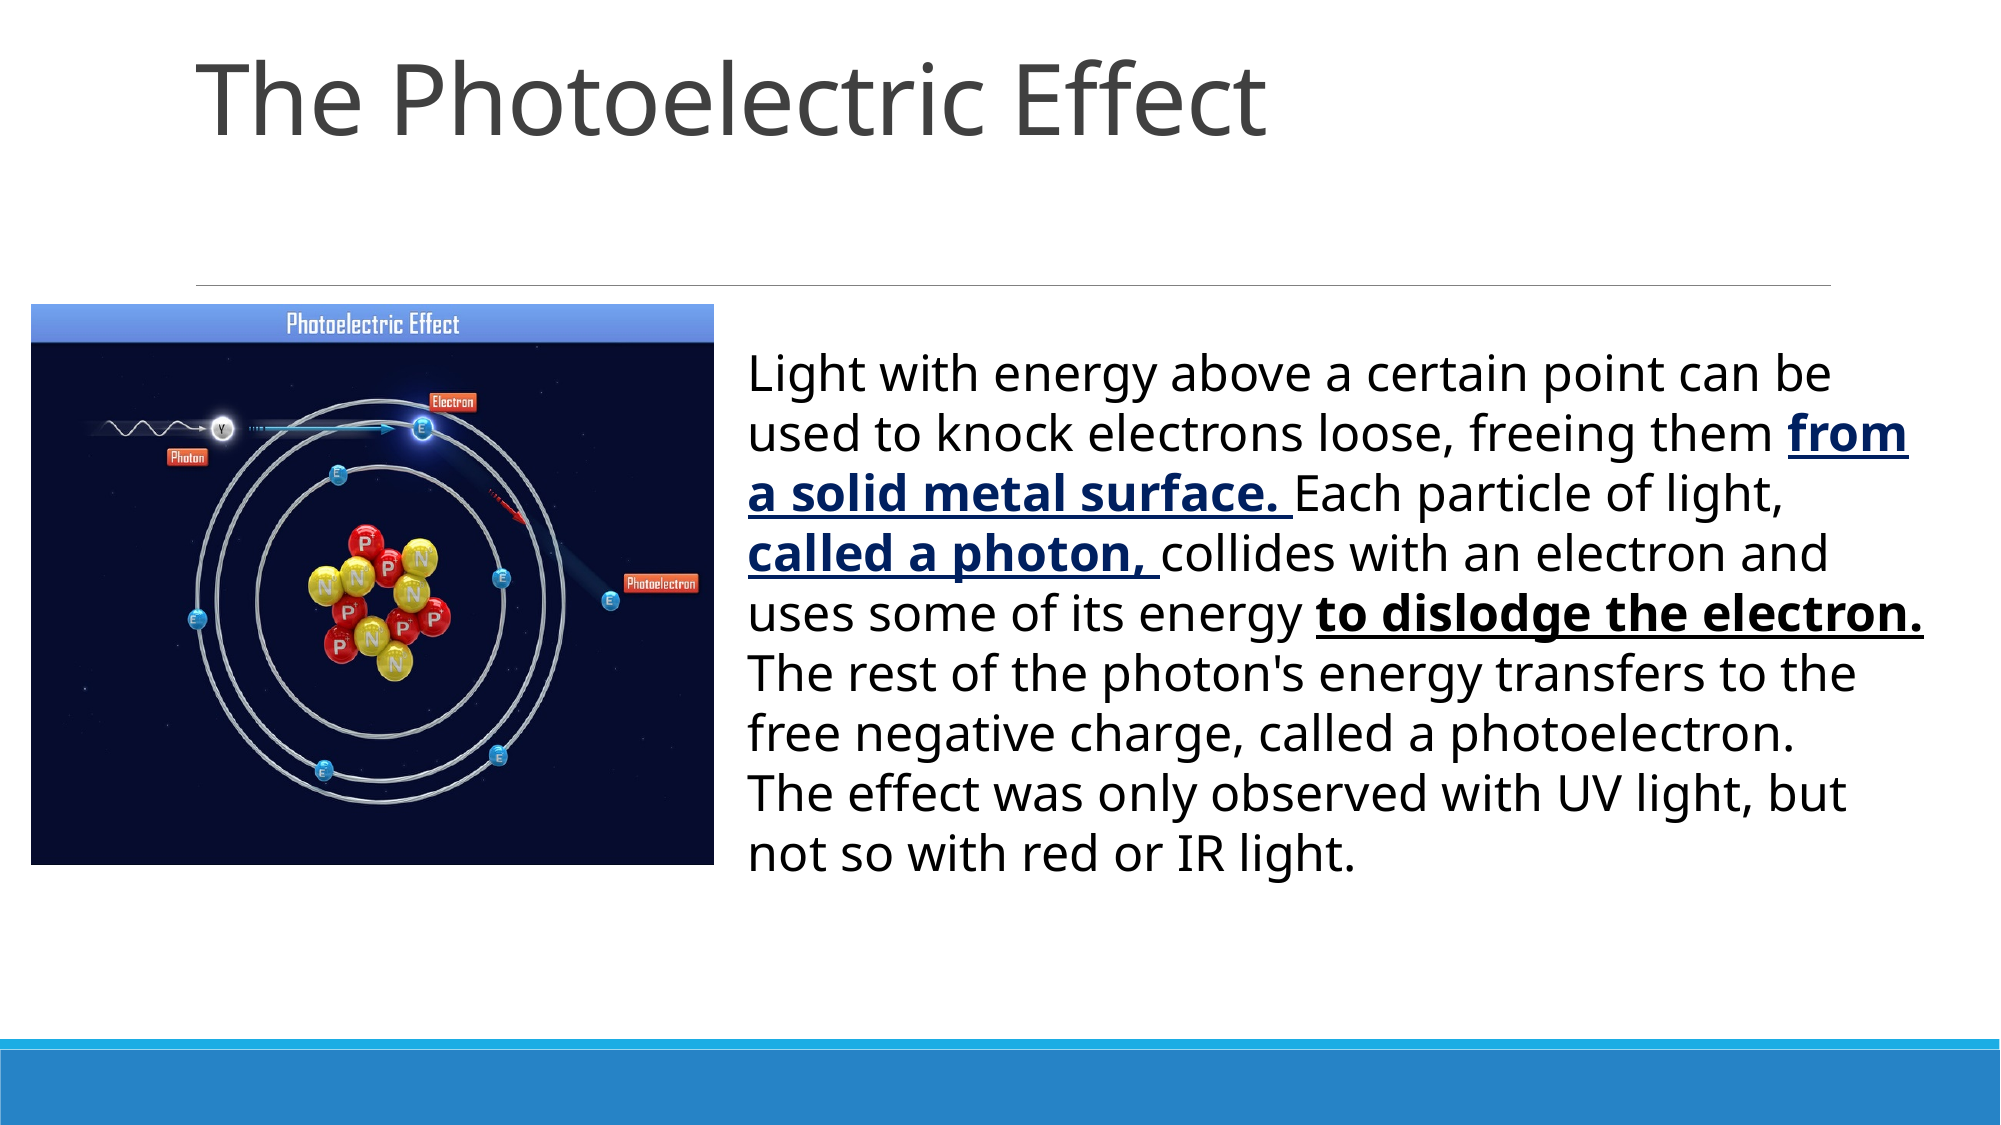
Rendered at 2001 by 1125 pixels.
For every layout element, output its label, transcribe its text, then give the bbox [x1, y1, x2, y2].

text_box Light with energy above a certain point can be used to knock electrons loose, freeing them from a solid metal surface. Each particle of light, called a photon, collides with an electron and uses some of its energy to dislodge the electron. The rest of the photon's energy transfers to the free negative charge, called a photoelectron. The effect was only observed with UV light, but not so with red or IR light. [733, 333, 1949, 949]
title The Photoelectric Effect [180, 47, 1830, 164]
picture [30, 303, 714, 865]
